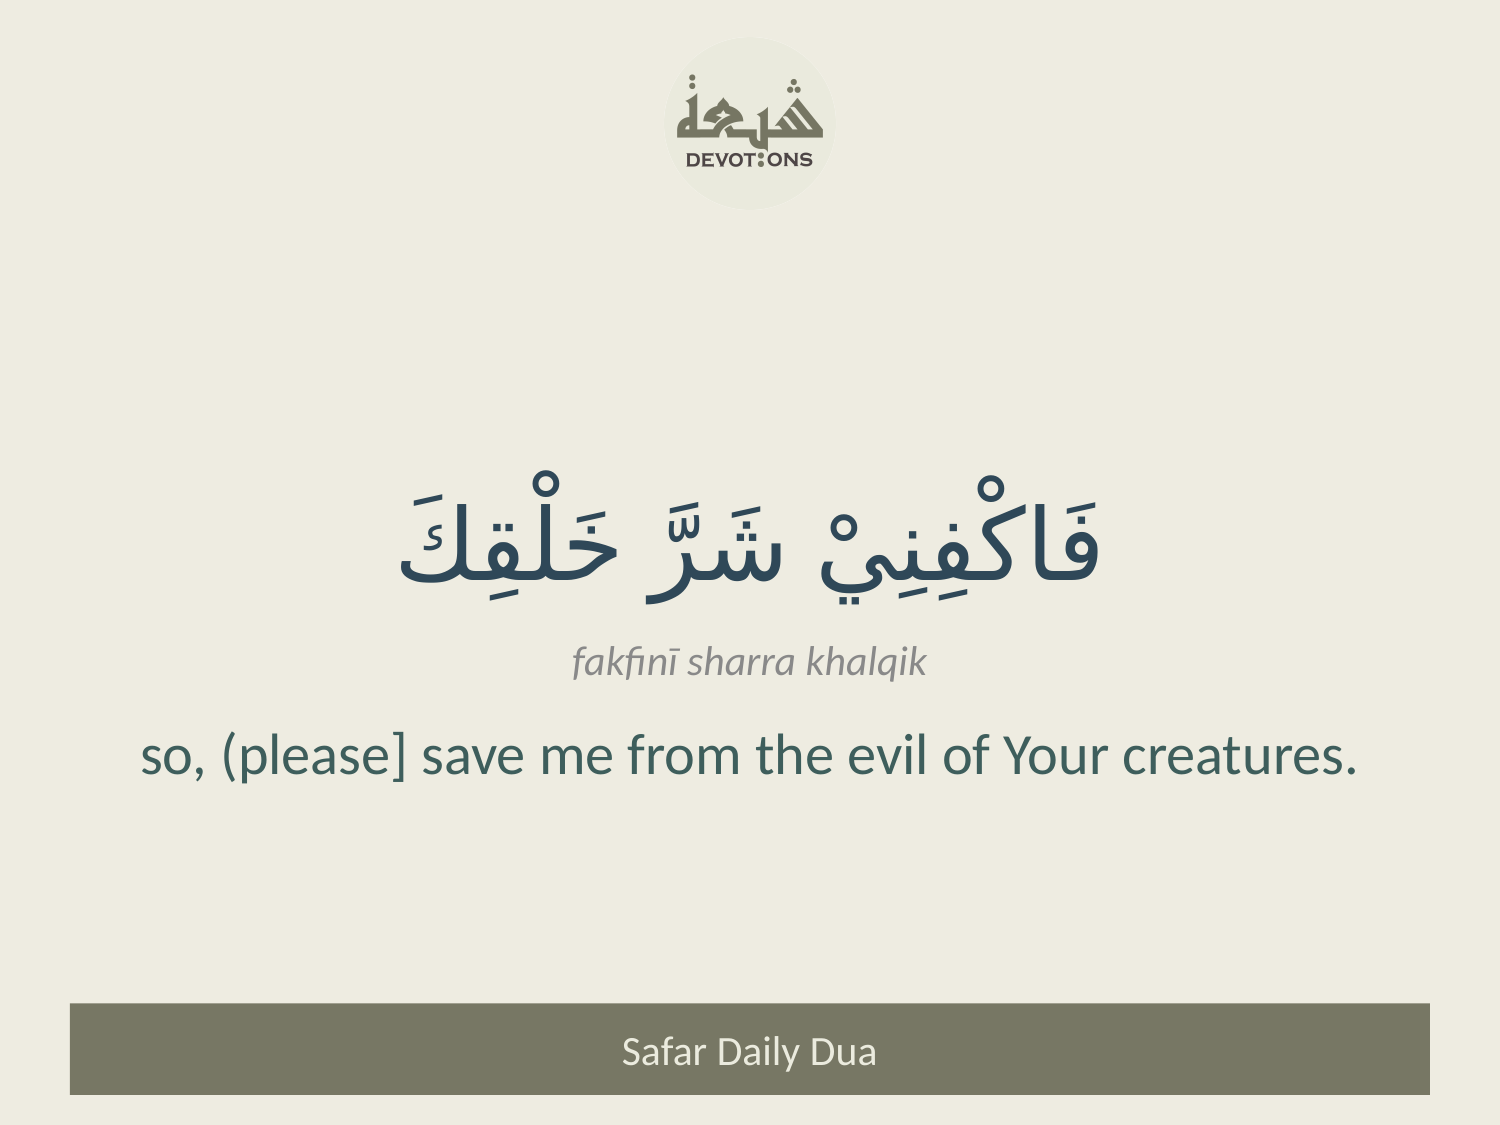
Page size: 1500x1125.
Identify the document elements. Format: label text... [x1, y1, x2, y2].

picture [656, 29, 844, 203]
list Safar Daily Dua [69, 1003, 1430, 1095]
list فَاكْفِنِيْ شَرَّ خَلْقِكَ fakfinī sharra khalqik so, (please] save me from the evil of Your creatures. [69, 203, 1430, 1003]
